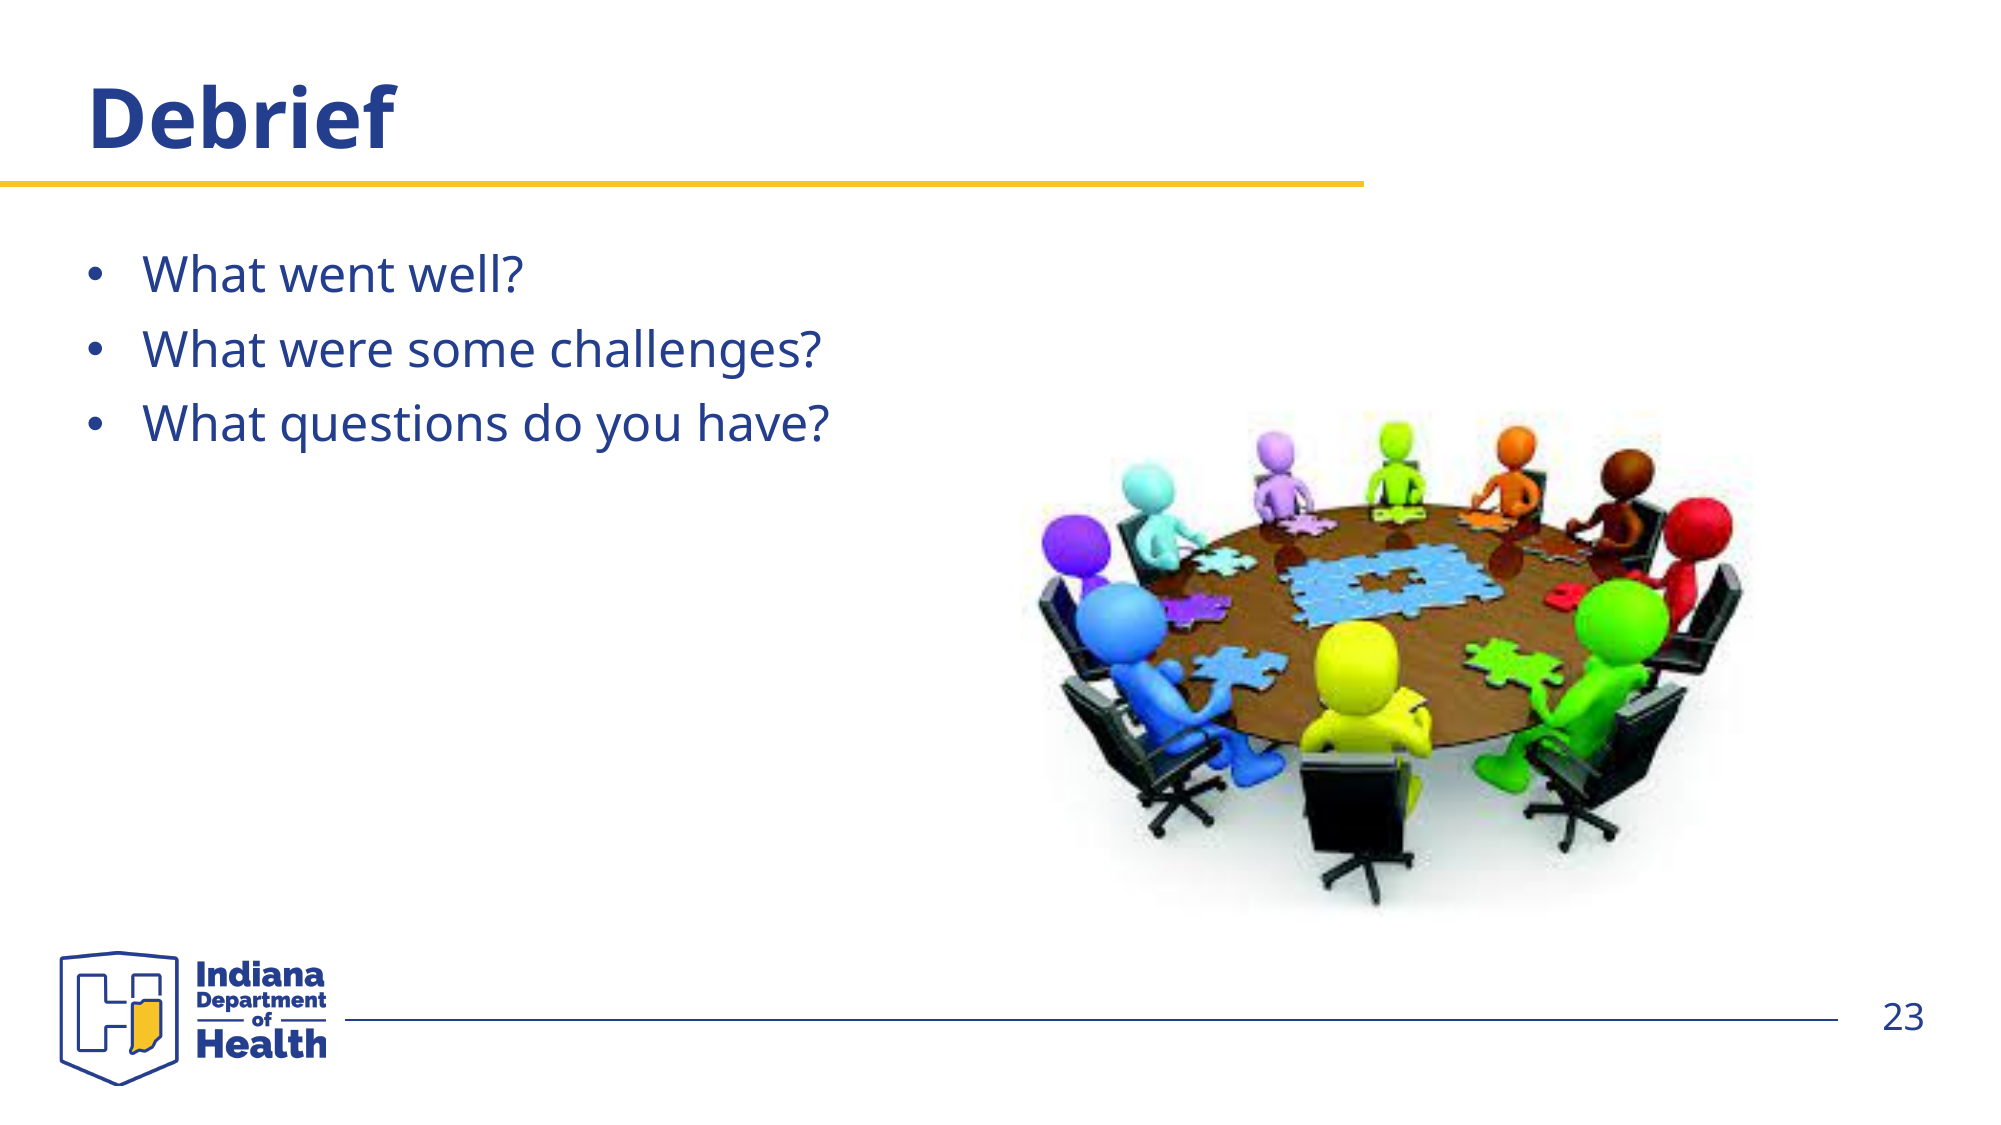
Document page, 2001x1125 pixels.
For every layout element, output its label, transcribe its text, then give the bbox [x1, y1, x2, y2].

list What went well? What were some challenges? What questions do you have? [71, 241, 1863, 923]
picture [1020, 367, 1762, 923]
title Debrief [71, 59, 1863, 184]
slide_number 23 [1837, 988, 1941, 1049]
